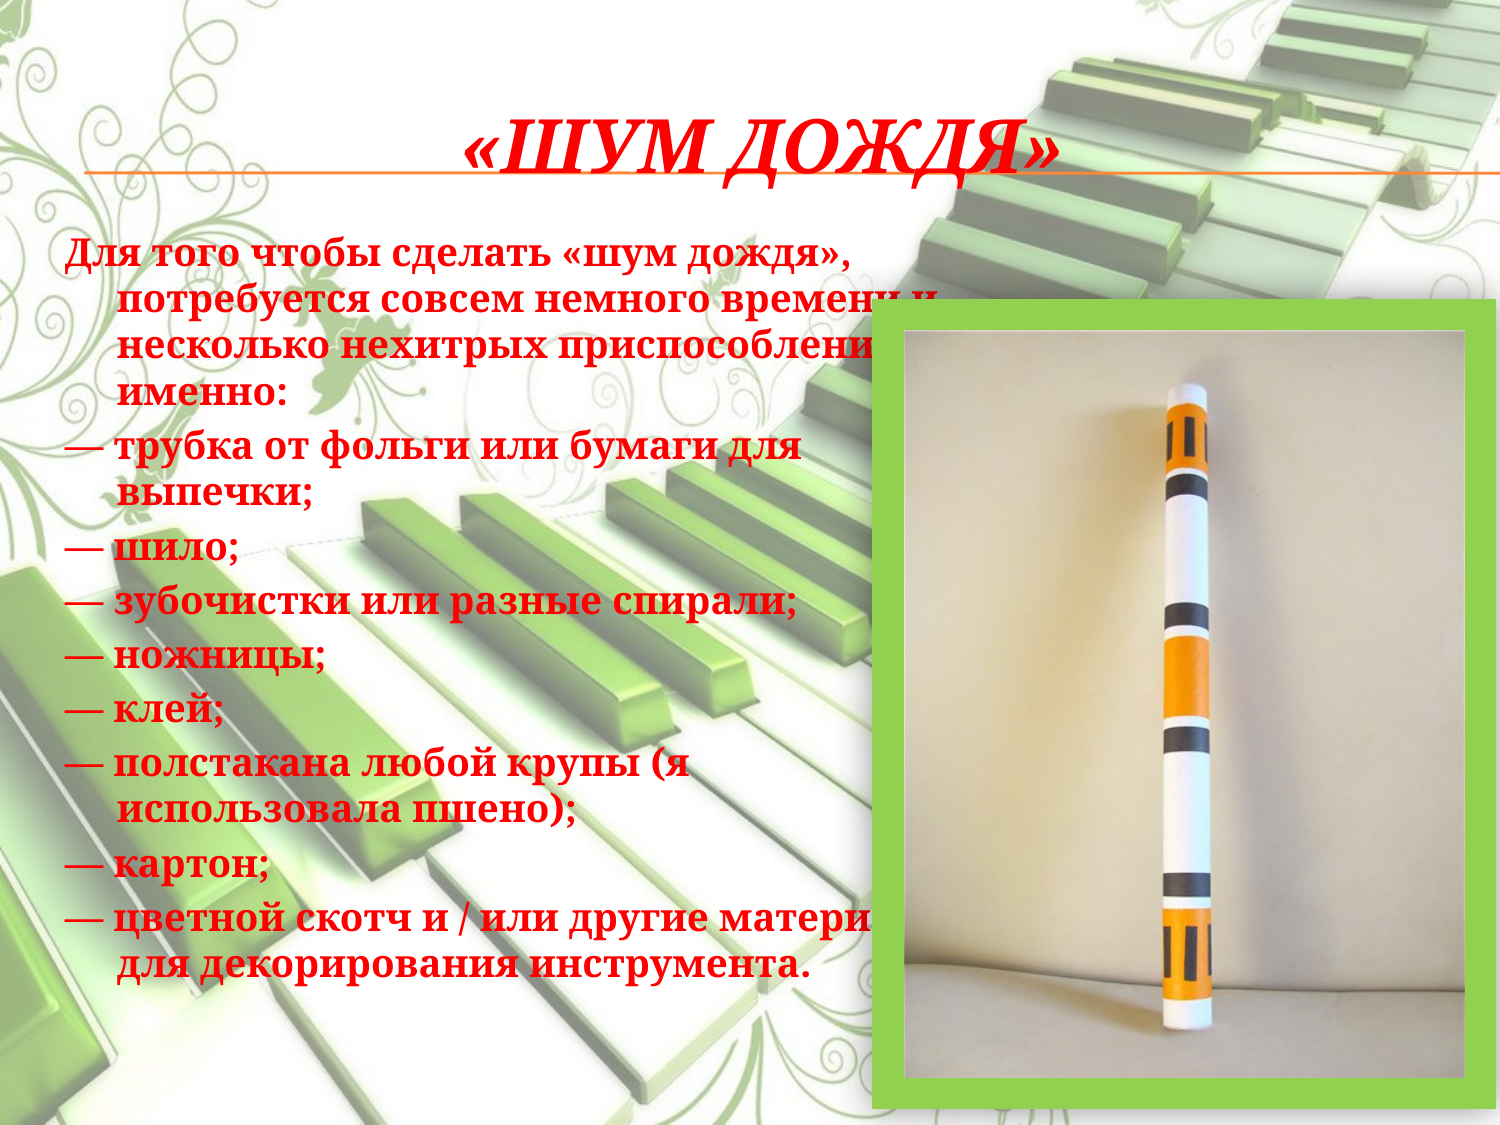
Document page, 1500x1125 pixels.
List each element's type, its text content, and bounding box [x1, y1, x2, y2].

list Для того чтобы сделать «шум дождя», потребуется совсем немного времени и несколько нехитрых приспособлений, а именно: — трубка от фольги или бумаги для выпечки; — шило; — зубочистки или разные спирали; — ножницы; — клей; — полстакана любой крупы (я использовала пшено); — картон; — цветной скотч и / или другие материалы для декорирования инструмента. [50, 219, 987, 998]
title «Шум дождя» [50, 75, 1475, 213]
picture [903, 329, 1465, 1079]
